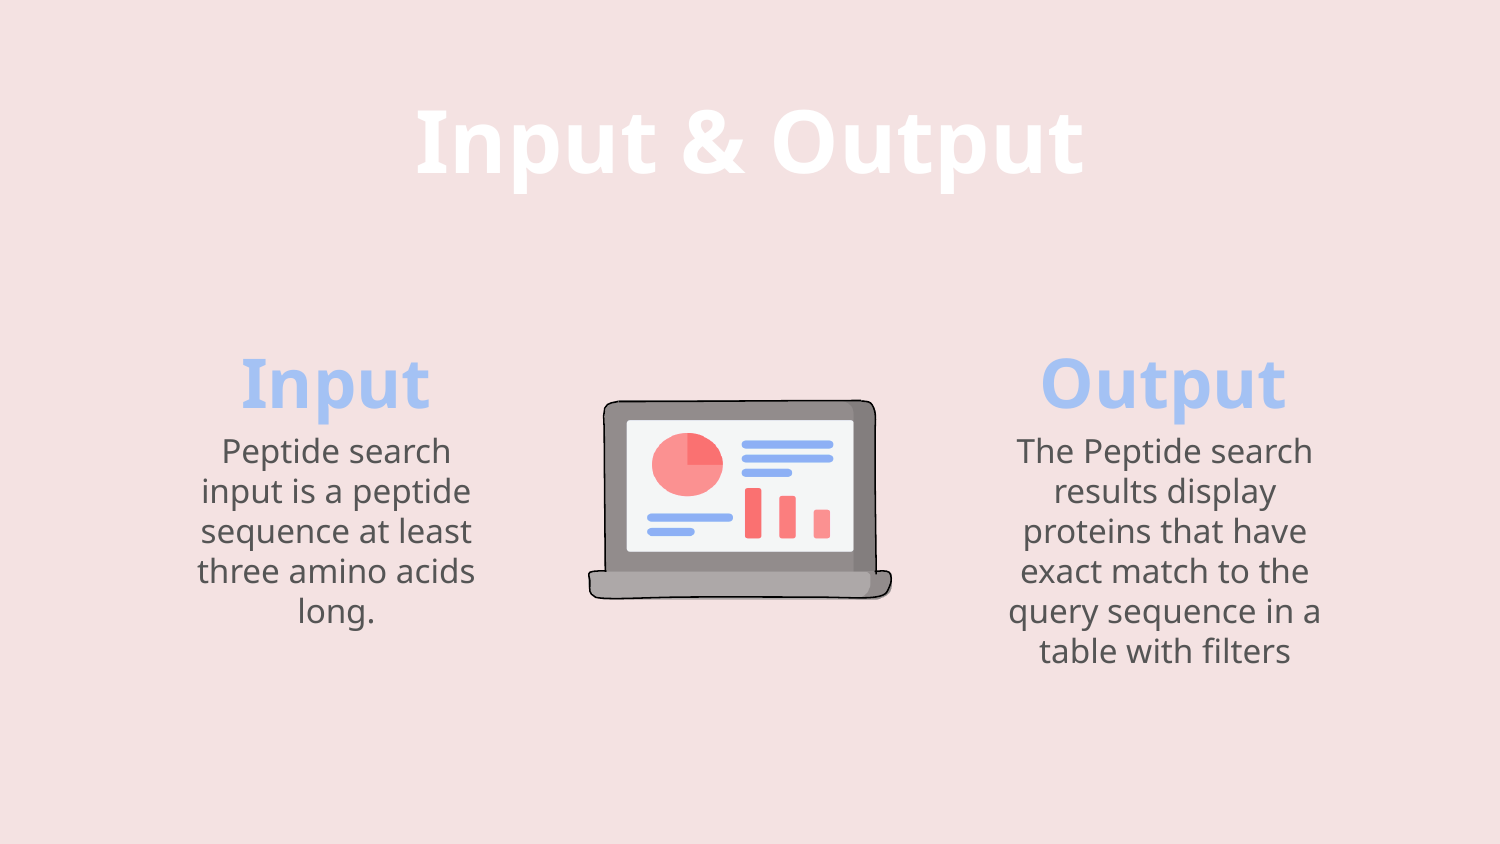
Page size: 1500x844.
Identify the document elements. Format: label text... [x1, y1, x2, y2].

picture [588, 363, 892, 635]
text_box Input & Output [99, 91, 1403, 186]
text_box Peptide search input is a peptide sequence at least three amino acids long. [164, 415, 509, 654]
text_box Input [144, 333, 529, 428]
text_box The Peptide search results display proteins that have exact match to the query sequence in a table with filters [992, 428, 1338, 654]
text_box Output [971, 333, 1356, 428]
